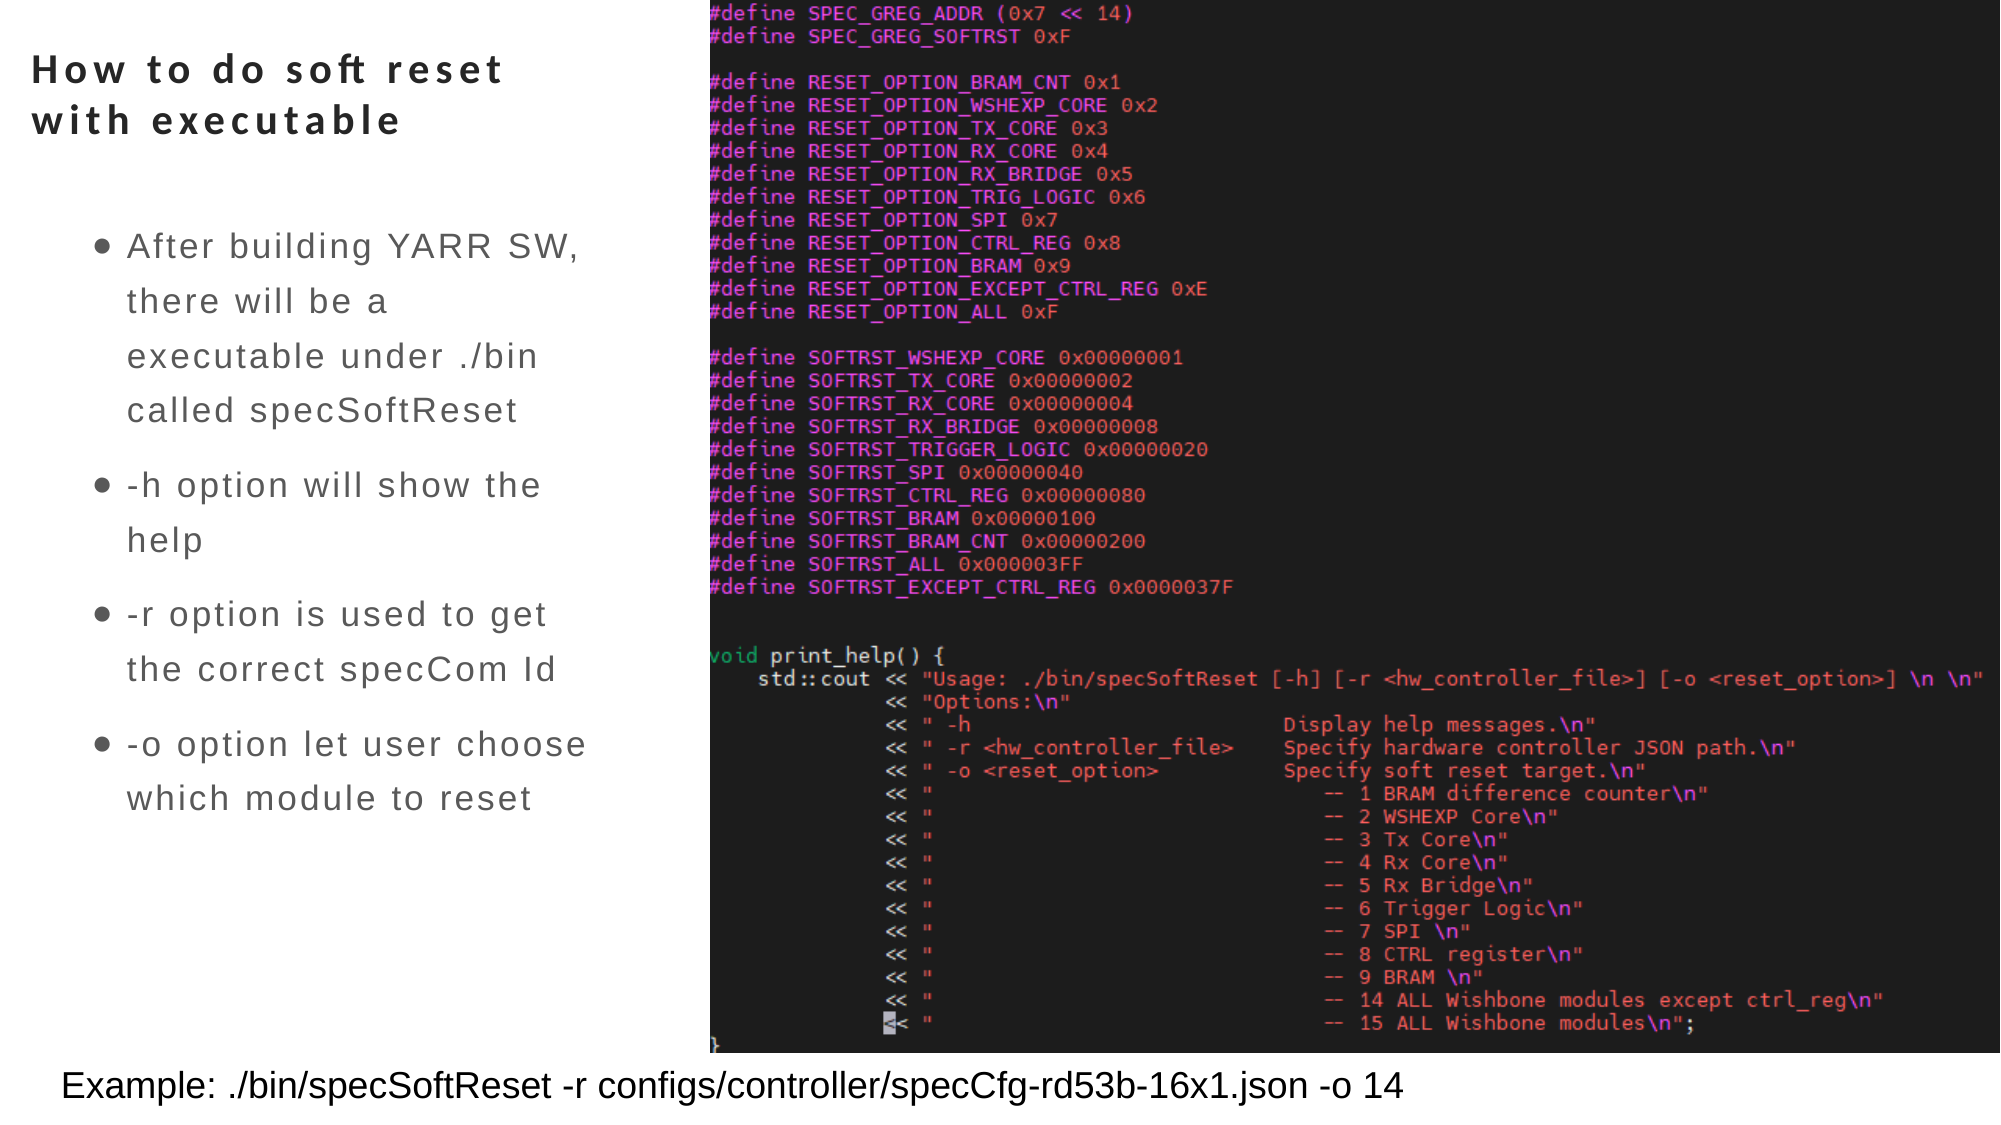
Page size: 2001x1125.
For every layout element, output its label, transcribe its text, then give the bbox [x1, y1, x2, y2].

picture [710, 0, 2000, 1053]
text_box Example: ./bin/specSoftReset -r configs/controller/specCfg-rd53b-16x1.json -o 14 [46, 1053, 1991, 1113]
title How to do soft reset with executable [16, 32, 710, 151]
list After building YARR SW, there will be a executable under ./bin called specSoftReset -h option will show the help -r option is used to get the correct specCom Id -o option let user choose which module to reset [76, 202, 607, 882]
